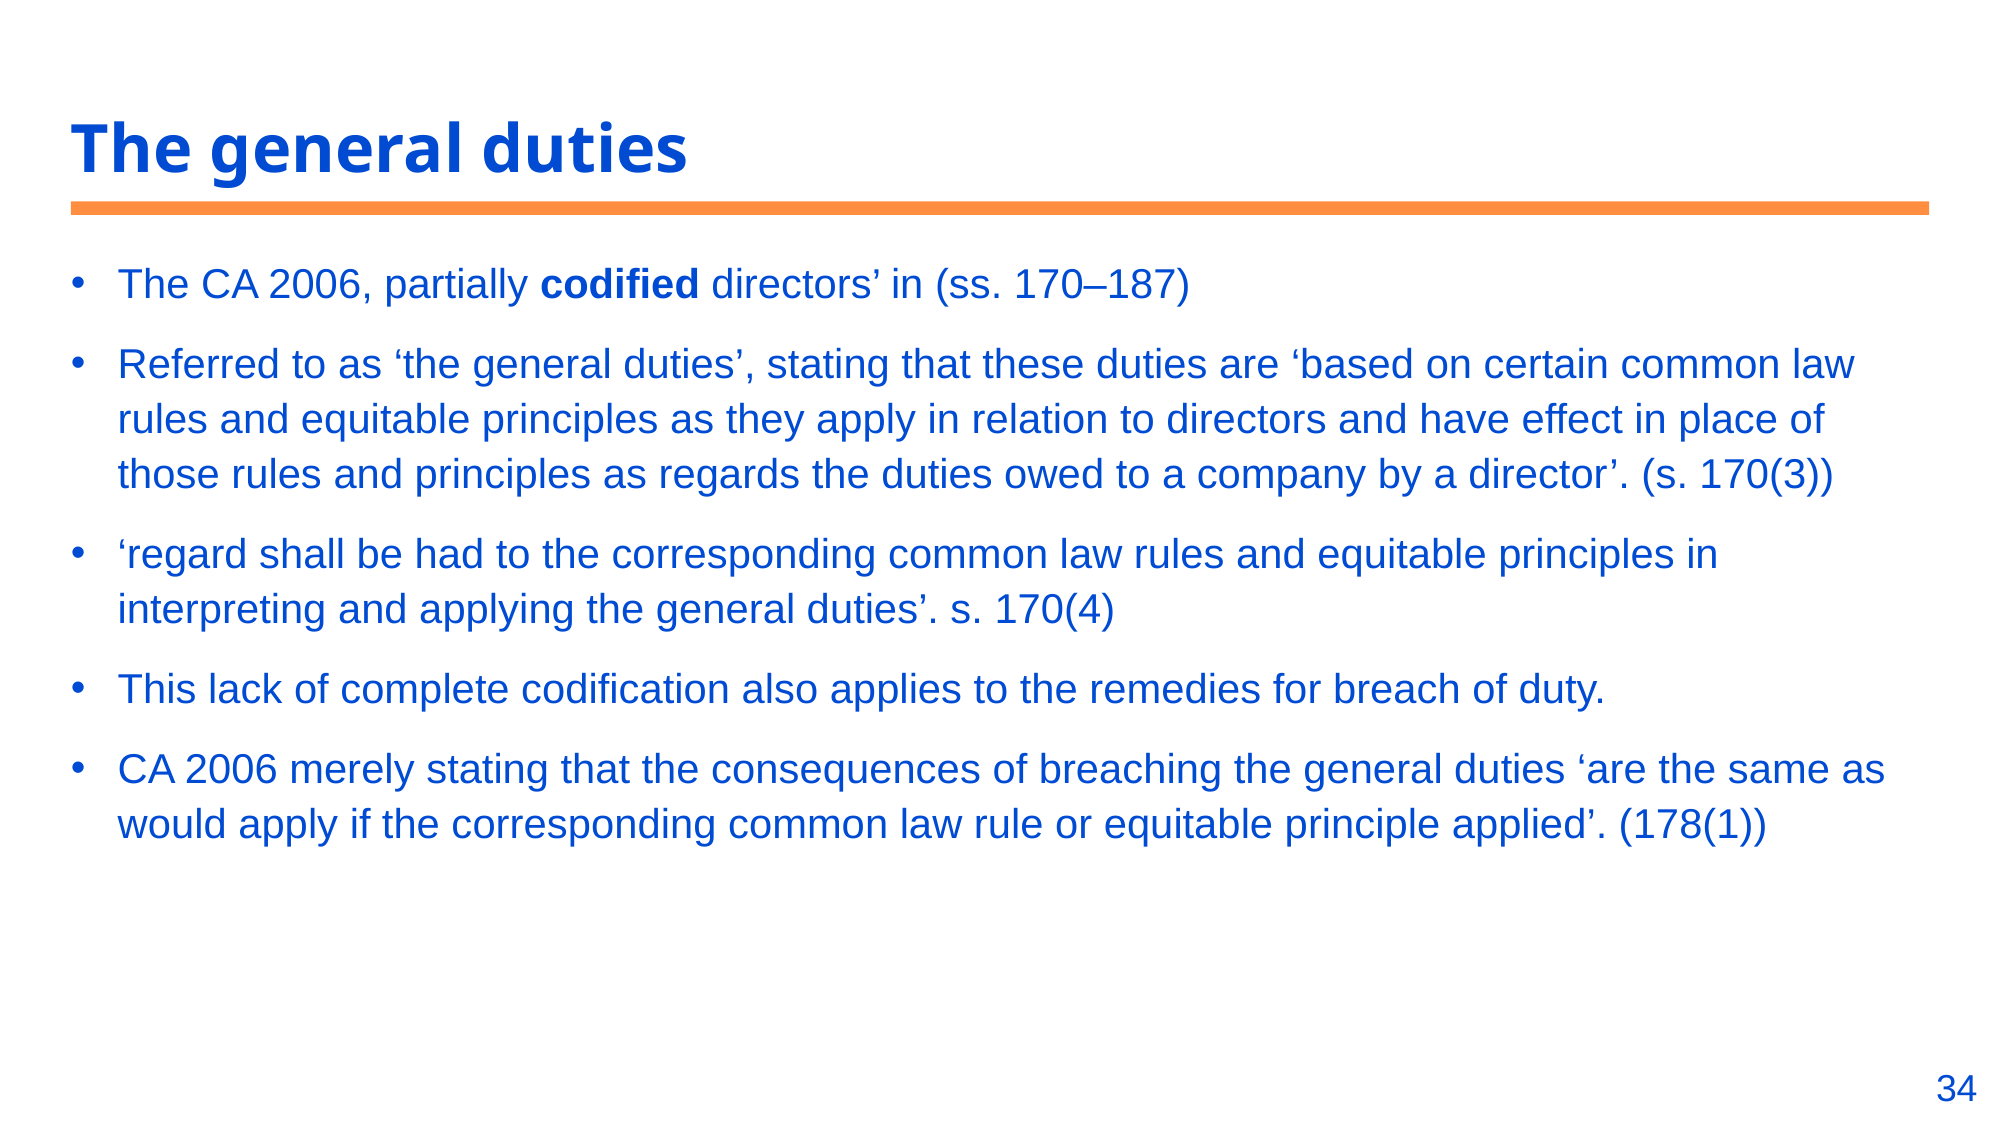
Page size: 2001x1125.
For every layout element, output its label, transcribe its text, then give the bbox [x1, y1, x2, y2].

title The general duties [70, 54, 1930, 187]
list The CA 2006, partially codified directors’ in (ss. 170–187) Referred to as ‘the general duties’, stating that these duties are ‘based on certain common law rules and equitable principles as they apply in relation to directors and have effect in place of those rules and principles as regards the duties owed to a company by a director’. (s. 170(3)) ‘regard shall be had to the corresponding common law rules and equitable principles in interpreting and applying the general duties’. s. 170(4) This lack of complete codification also applies to the remedies for breach of duty. CA 2006 merely stating that the consequences of breaching the general duties ‘are the same as would apply if the corresponding common law rule or equitable principle applied’. (178(1)) [70, 251, 1930, 984]
